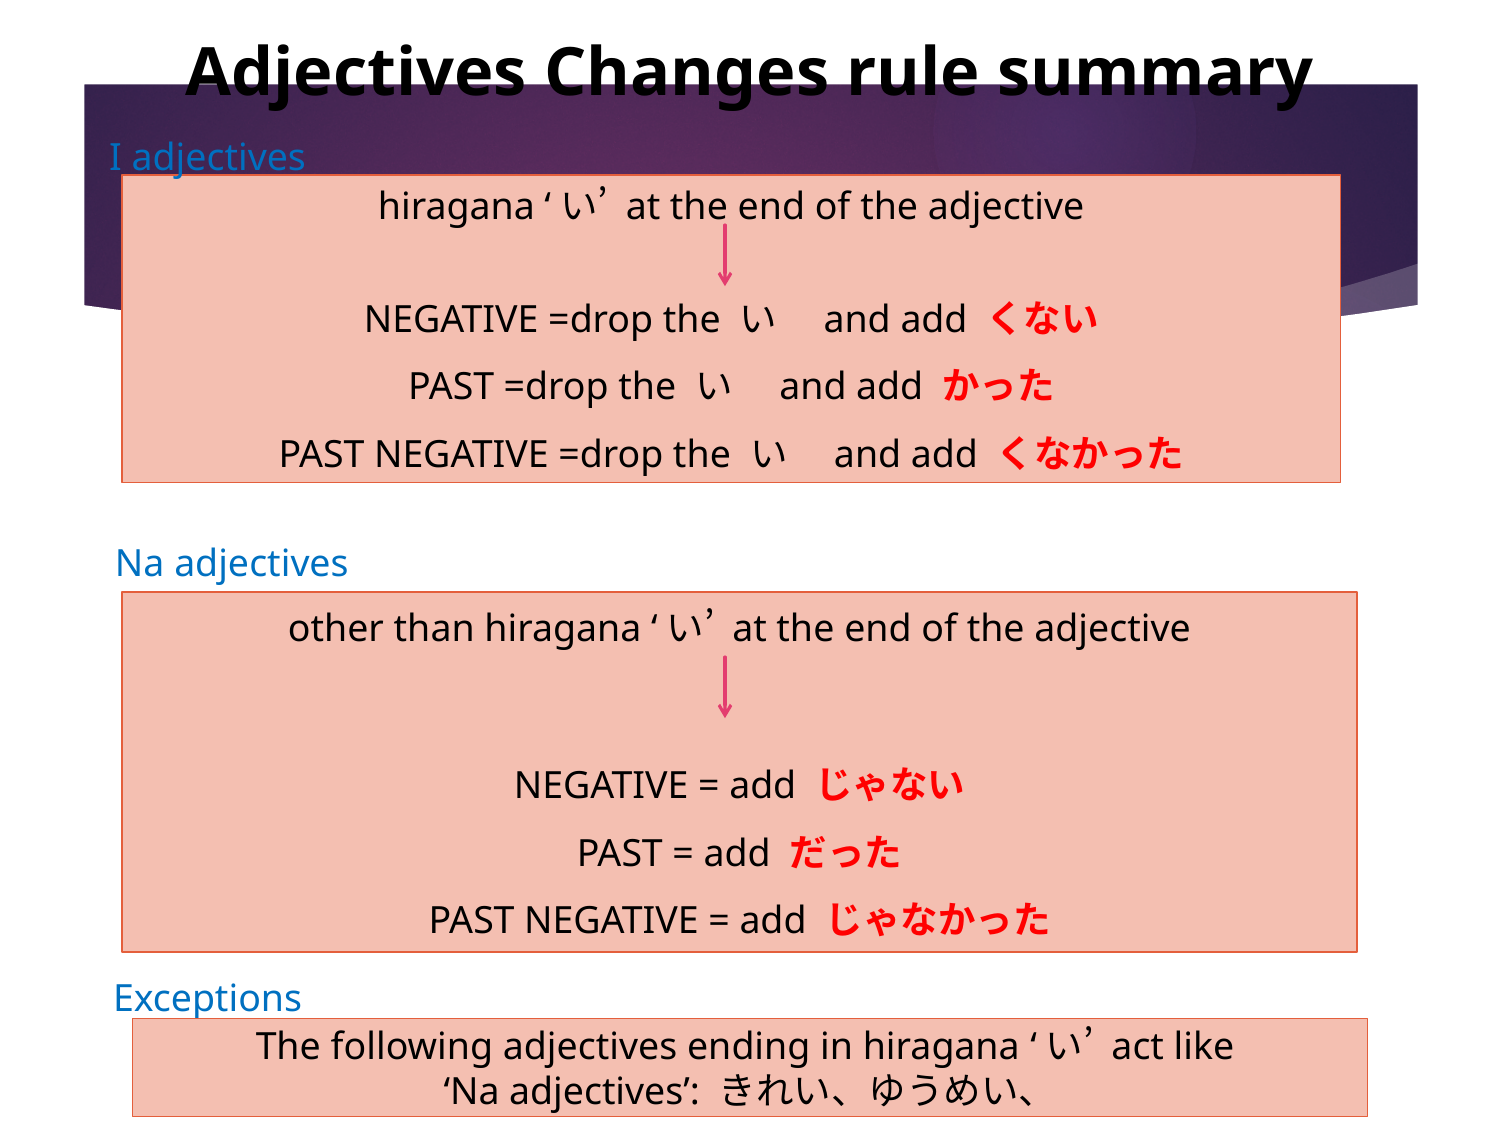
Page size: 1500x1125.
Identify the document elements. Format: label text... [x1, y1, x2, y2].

text_box hiragana ‘い’ at the end of the adjective NEGATIVE =drop the い and add くない PAST =drop the い and add かった PAST NEGATIVE =drop the い and add くなかった [121, 174, 1341, 483]
text_box other than hiragana ‘い’ at the end of the adjective NEGATIVE = add じゃない PAST = add だった PAST NEGATIVE = add じゃなかった [121, 591, 1358, 953]
text_box Exceptions [98, 966, 318, 1026]
text_box I adjectives [94, 138, 322, 186]
text_box The following adjectives ending in hiragana ‘い’ act like ‘Na adjectives’: きれい、ゆうめい、 [132, 1018, 1368, 1117]
text_box Na adjectives [100, 531, 364, 592]
text_box Adjectives Changes rule summary [74, 0, 1425, 138]
